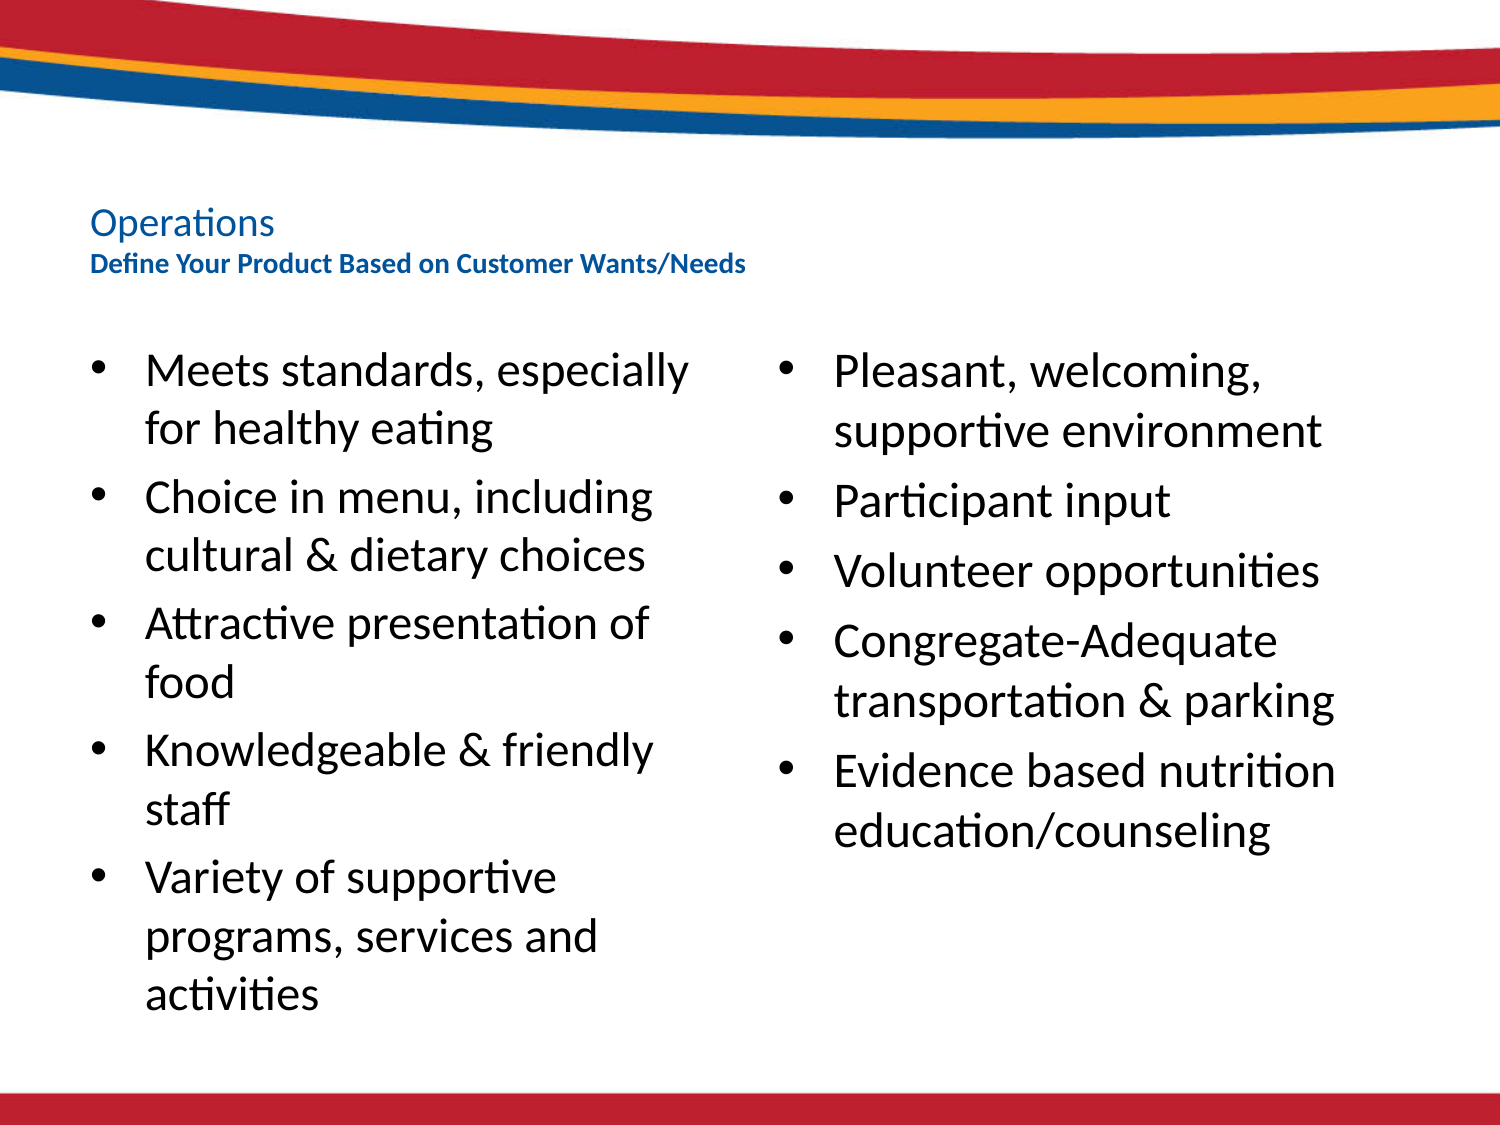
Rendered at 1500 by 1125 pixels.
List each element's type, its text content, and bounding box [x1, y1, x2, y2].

list Meets standards, especially for healthy eating Choice in menu, including cultural & dietary choices Attractive presentation of food Knowledgeable & friendly staff Variety of supportive programs, services and activities [75, 329, 738, 1035]
picture [0, 0, 1500, 1125]
title Operations Define Your Product Based on Customer Wants/Needs [75, 187, 1425, 288]
list Pleasant, welcoming, supportive environment Participant input Volunteer opportunities Congregate-Adequate transportation & parking Evidence based nutrition education/counseling [762, 329, 1425, 1035]
